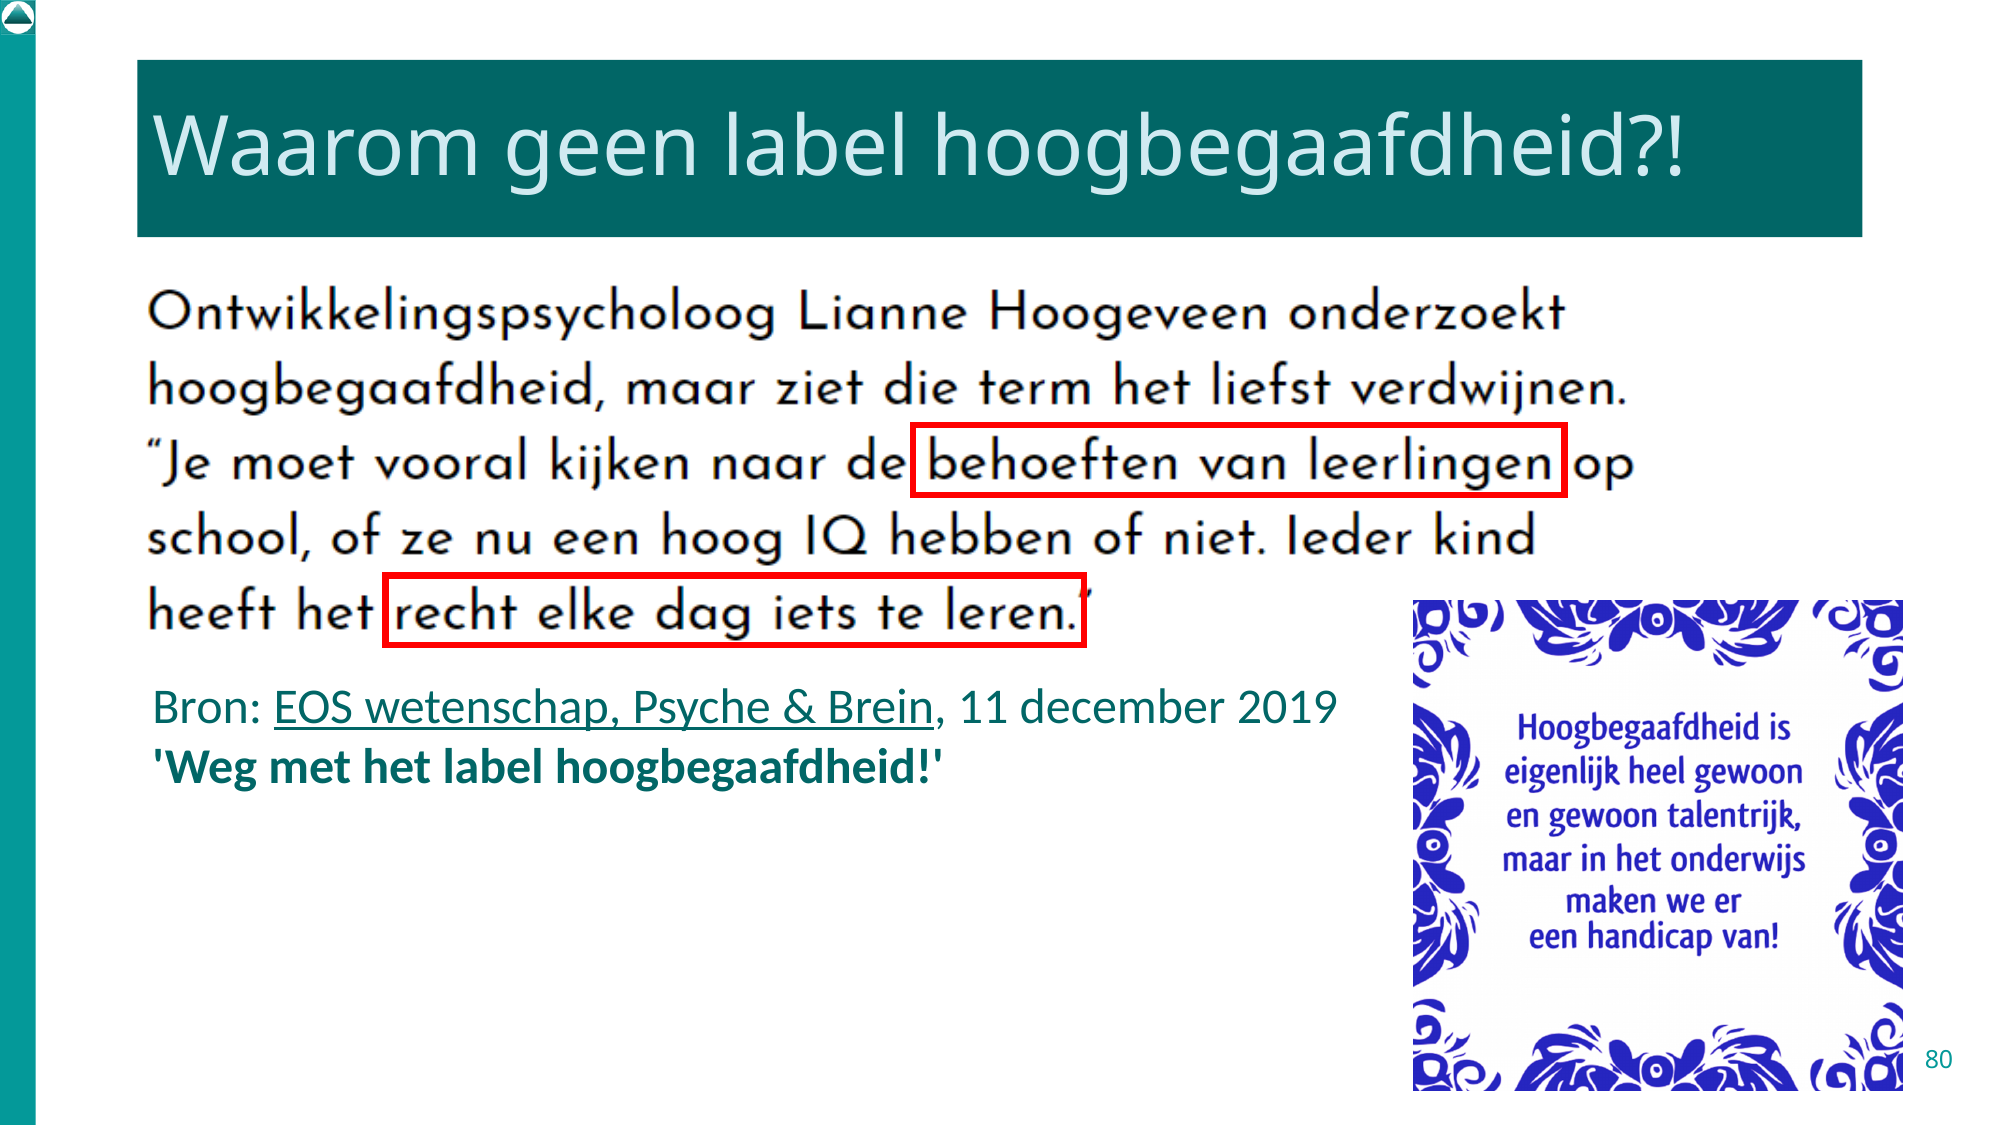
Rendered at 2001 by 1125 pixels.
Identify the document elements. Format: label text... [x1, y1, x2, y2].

text_box Bron: EOS wetenschap, Psyche & Brein, 11 december 2019 'Weg met het label hoogbegaafdheid!' [137, 666, 1413, 801]
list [132, 277, 1653, 654]
picture [1413, 600, 1903, 1091]
picture [0, 0, 36, 35]
slide_number 80 [1903, 1030, 1969, 1091]
title Waarom geen label hoogbegaafdheid?! [137, 59, 1863, 238]
